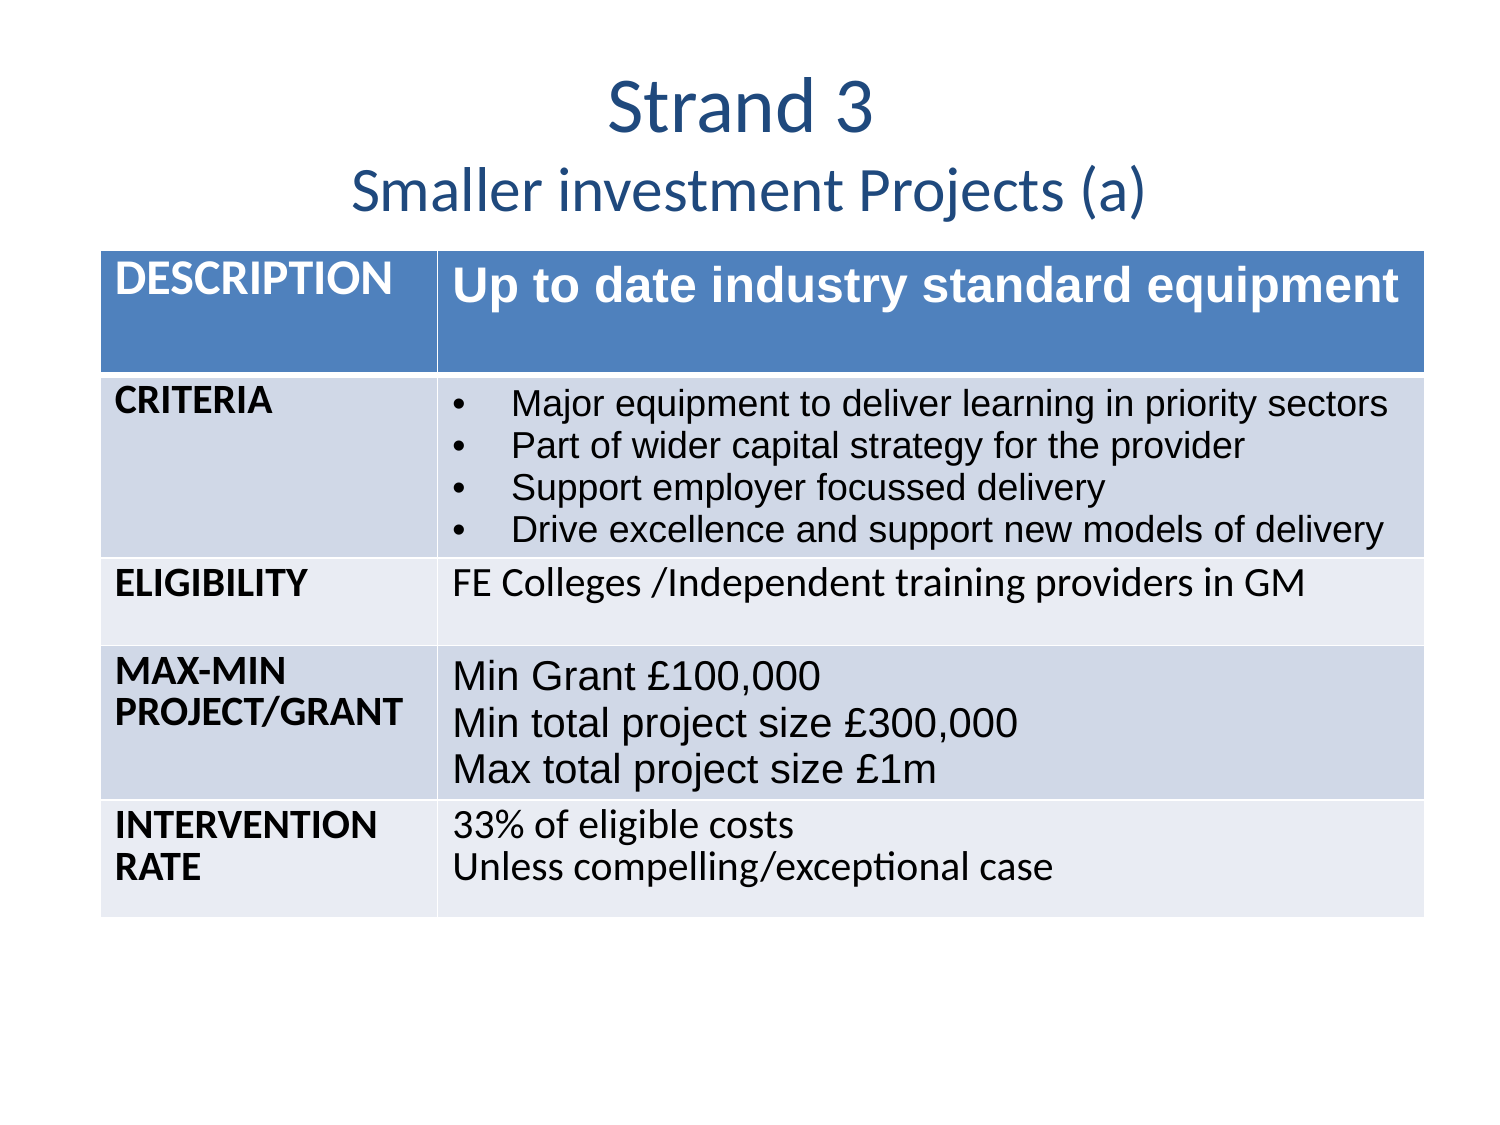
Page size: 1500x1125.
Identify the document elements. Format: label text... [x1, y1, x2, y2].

table_cell 33% of eligible costs Unless compelling/exceptional case [438, 801, 1424, 917]
table_cell FE Colleges /Independent training providers in GM [438, 559, 1424, 645]
table_header DESCRIPTION [101, 251, 437, 372]
table_cell CRITERIA [101, 378, 437, 557]
table_cell INTERVENTION RATE [101, 801, 437, 917]
table_cell MAX-MIN PROJECT/GRANT [101, 646, 437, 799]
title Strand 3 Smaller investment Projects (a) [75, 45, 1425, 233]
table_cell Major equipment to deliver learning in priority sectors Part of wider capital strategy for the provider Support employer focussed delivery Drive excellence and support new models of delivery [438, 378, 1424, 557]
table_cell Min Grant £100,000 Min total project size £300,000 Max total project size £1m [438, 646, 1424, 799]
table_cell ELIGIBILITY [101, 559, 437, 645]
table_header Up to date industry standard equipment [438, 251, 1424, 372]
